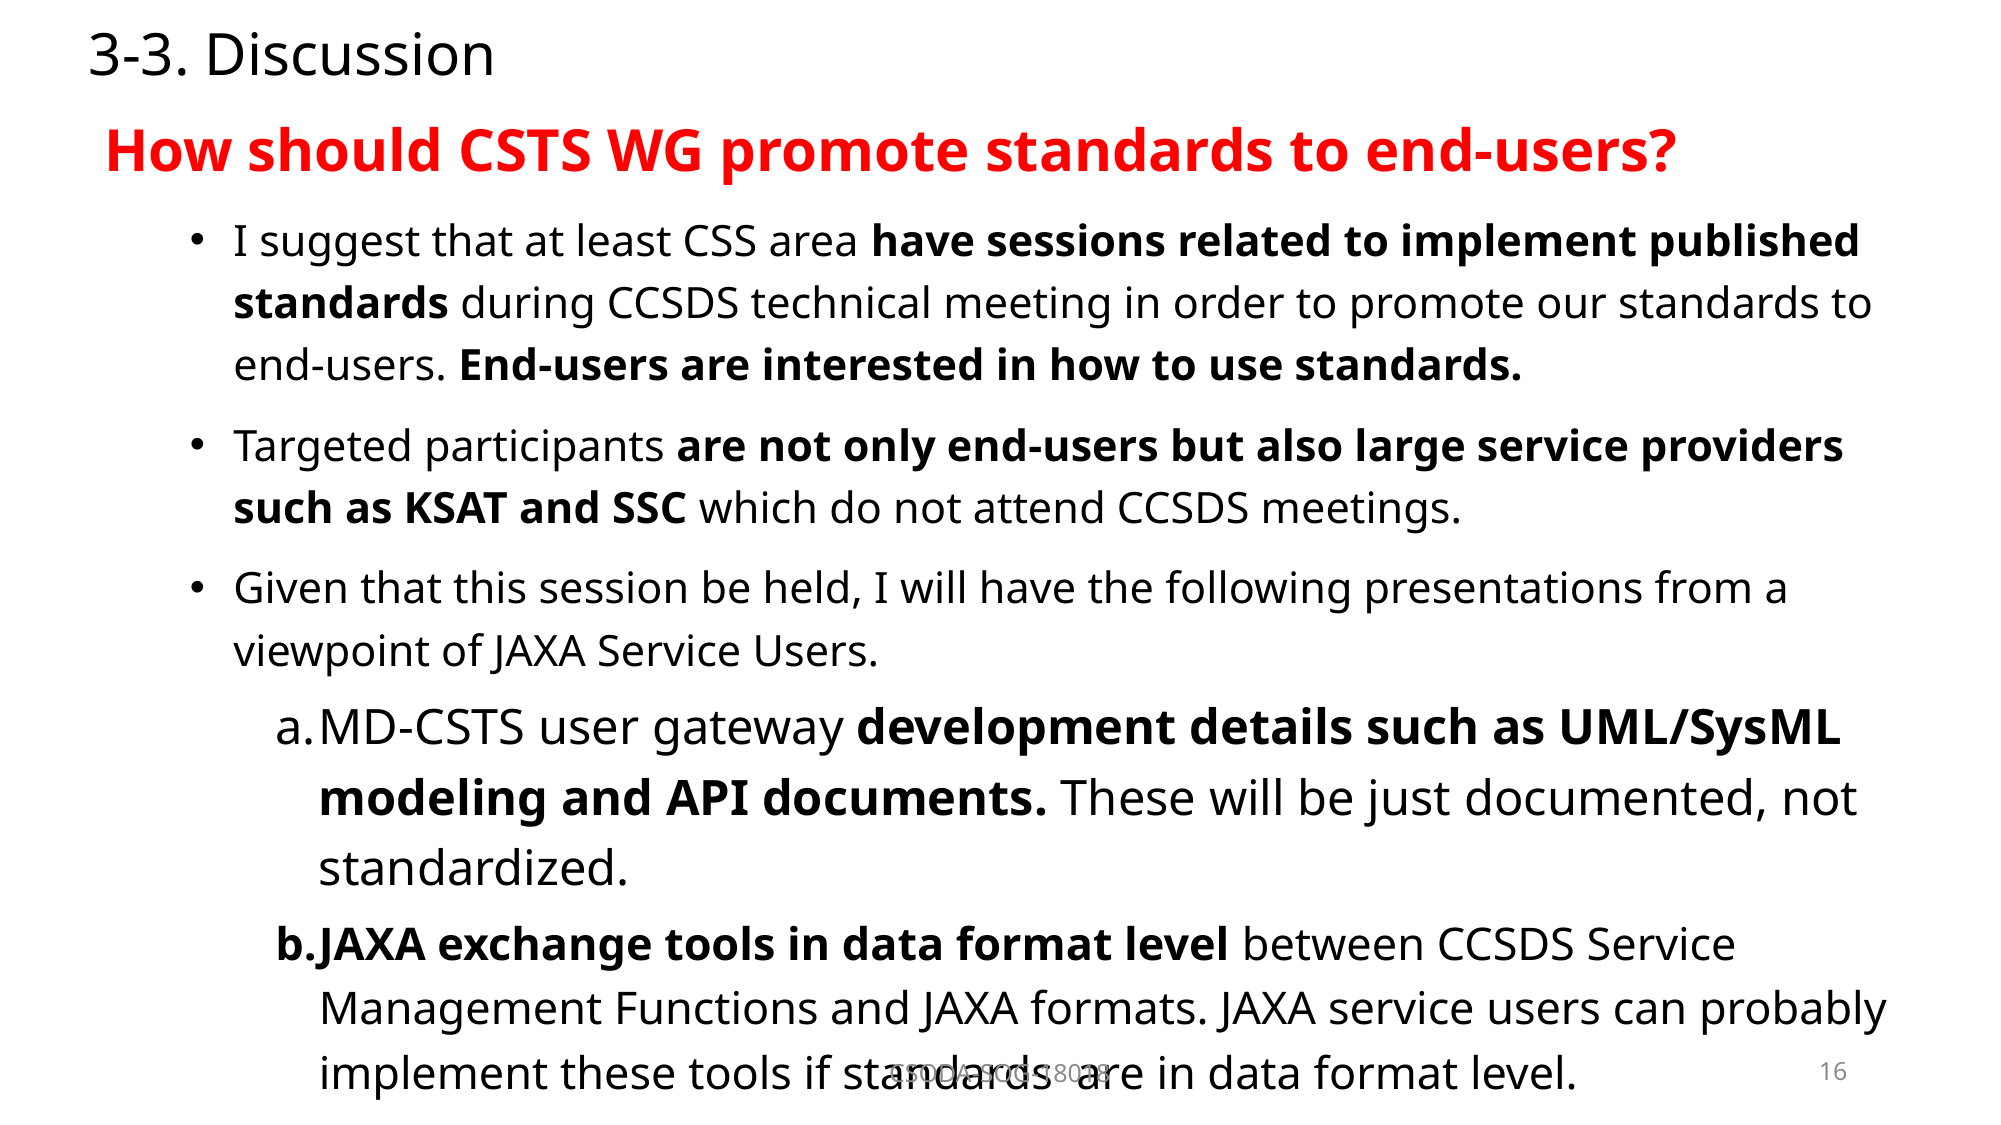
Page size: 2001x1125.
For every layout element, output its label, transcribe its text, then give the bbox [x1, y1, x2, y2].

title 3-3. Discussion [73, 0, 1799, 114]
slide_number 16 [1412, 1042, 1863, 1103]
footer CSODA-SOG-18018 [662, 1042, 1338, 1103]
list How should CSTS WG promote standards to end-users? I suggest that at least CSS area have sessions related to implement published standards during CCSDS technical meeting in order to promote our standards to end-users. End-users are interested in how to use standards. Targeted participants are not only end-users but also large service providers such as KSAT and SSC which do not attend CCSDS meetings. Given that this session be held, I will have the following presentations from a viewpoint of JAXA Service Users. MD-CSTS user gateway development details such as UML/SysML modeling and API documents. These will be just documented, not standardized. JAXA exchange tools in data format level between CCSDS Service Management Functions and JAXA formats. JAXA service users can probably implement these tools if standards are in data format level. [89, 113, 1955, 1125]
